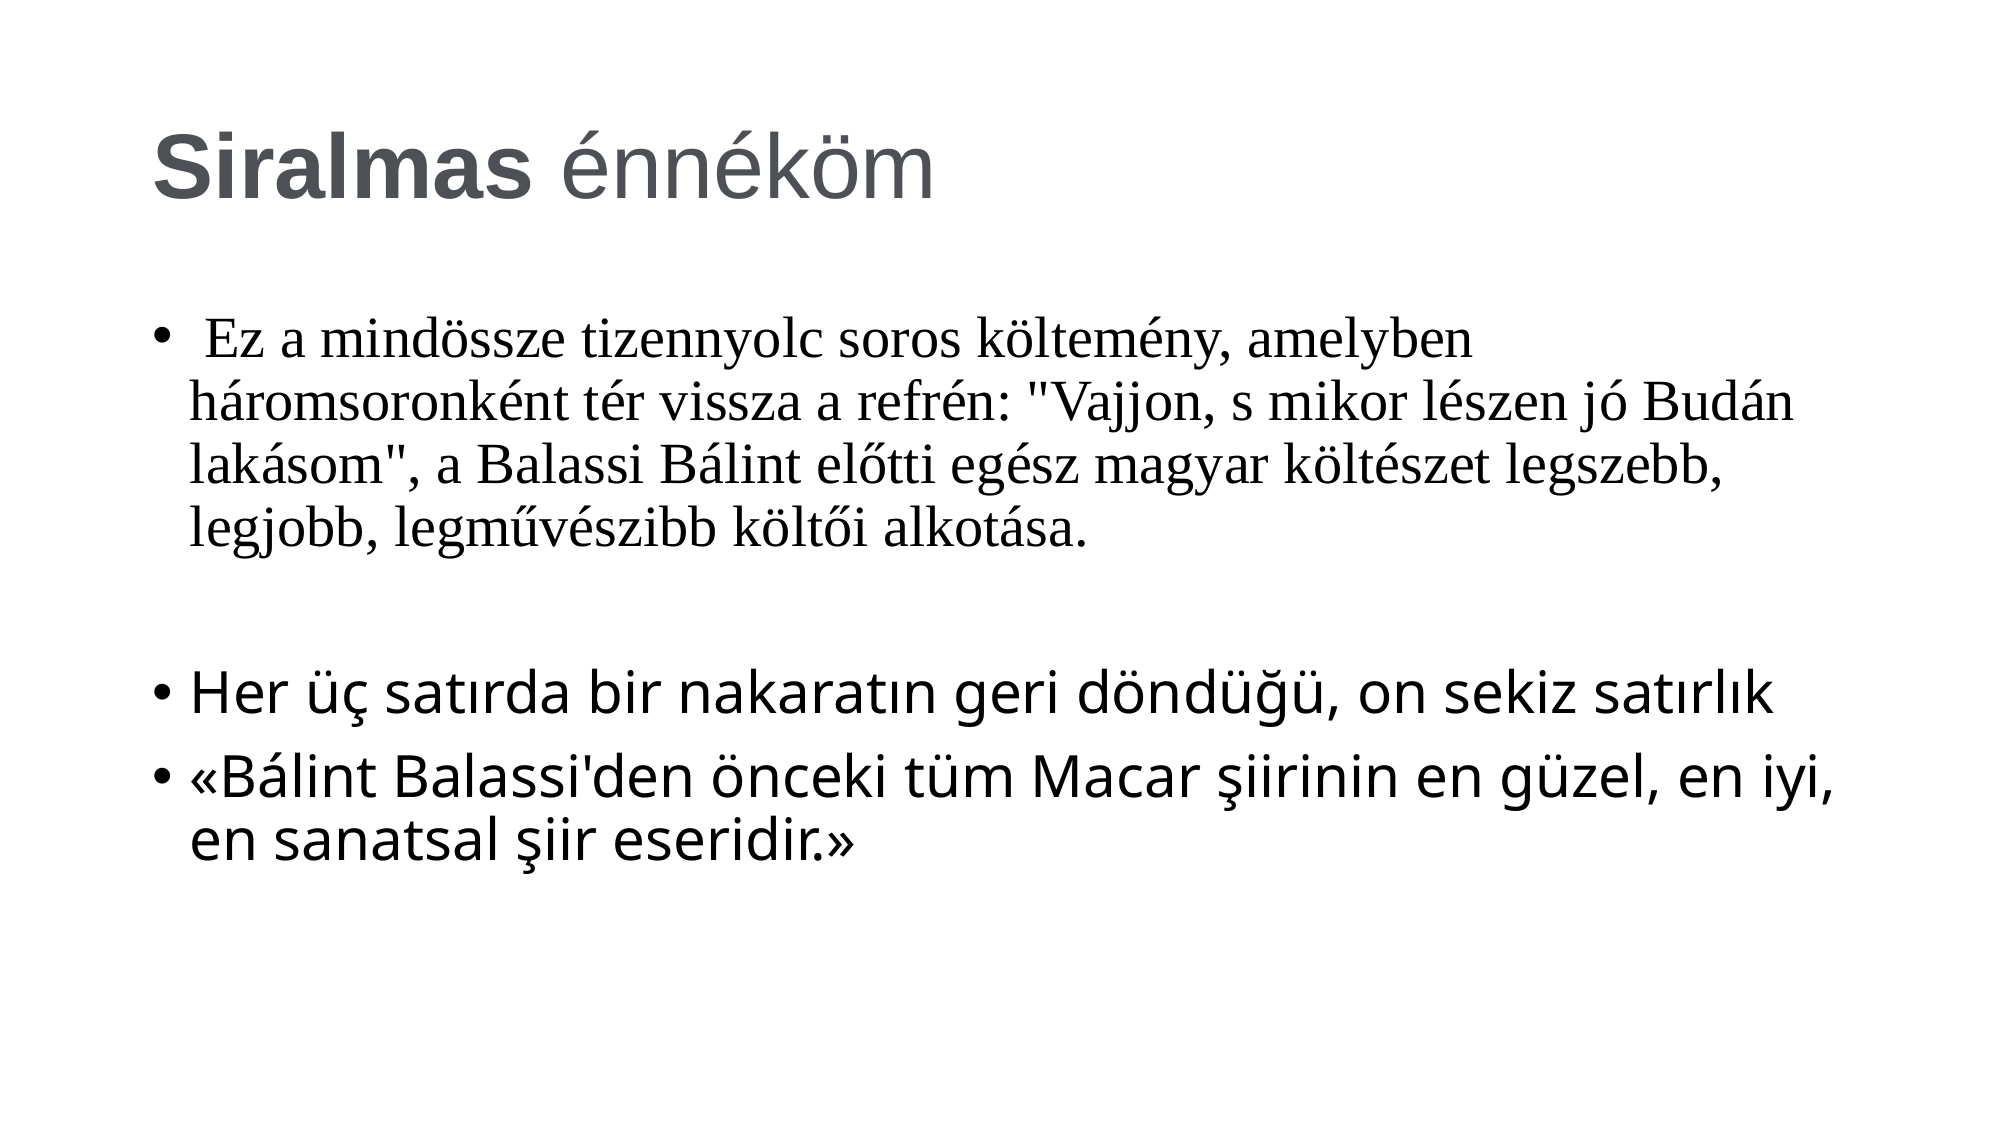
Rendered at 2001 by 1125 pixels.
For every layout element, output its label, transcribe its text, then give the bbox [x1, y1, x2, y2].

list Ez a mindössze tizennyolc soros költemény, amelyben háromsoronként tér vissza a refrén: "Vajjon, s mikor lészen jó Budán lakásom", a Balassi Bálint előtti egész magyar költészet legszebb, legjobb, legművészibb költői alkotása. Her üç satırda bir nakaratın geri döndüğü, on sekiz satırlık «Bálint Balassi'den önceki tüm Macar şiirinin en güzel, en iyi, en sanatsal şiir eseridir.» [137, 299, 1863, 1014]
title Siralmas énnéköm [137, 59, 1863, 278]
